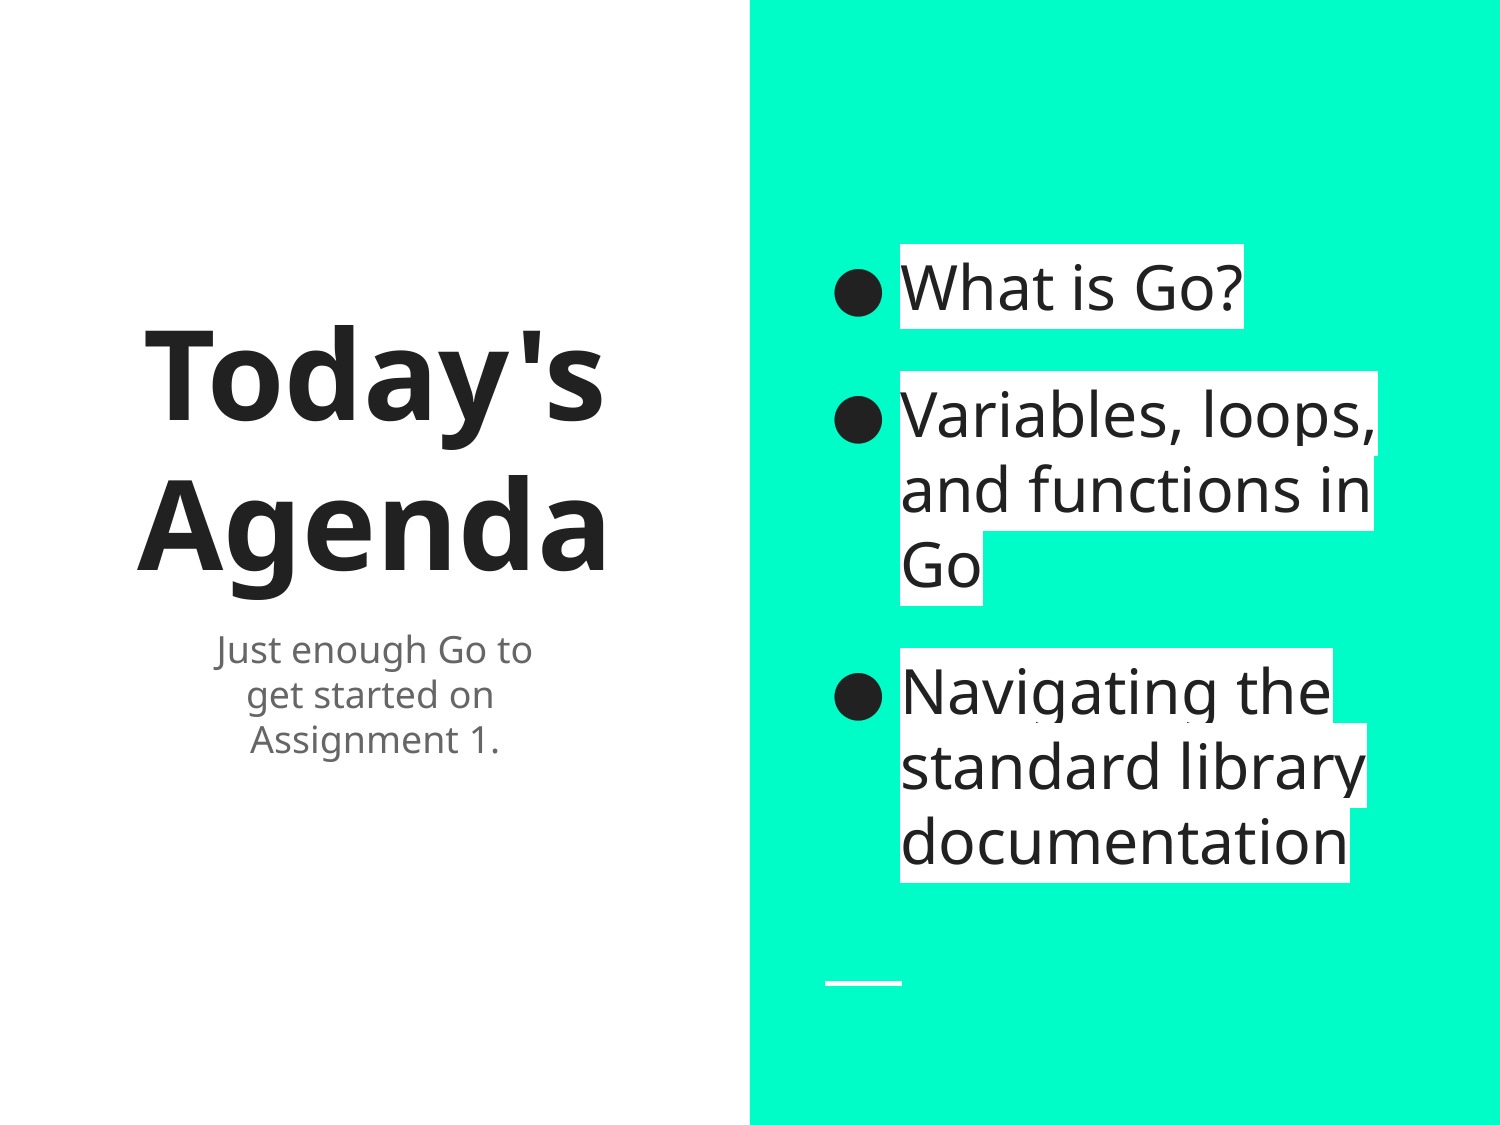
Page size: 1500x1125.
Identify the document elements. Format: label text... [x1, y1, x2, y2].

title Today's Agenda [43, 236, 708, 611]
list What is Go? Variables, loops, and functions in Go Navigating the standard library documentation [810, 39, 1485, 1086]
subtitle Just enough Go to get started on Assignment 1. [65, 610, 685, 905]
